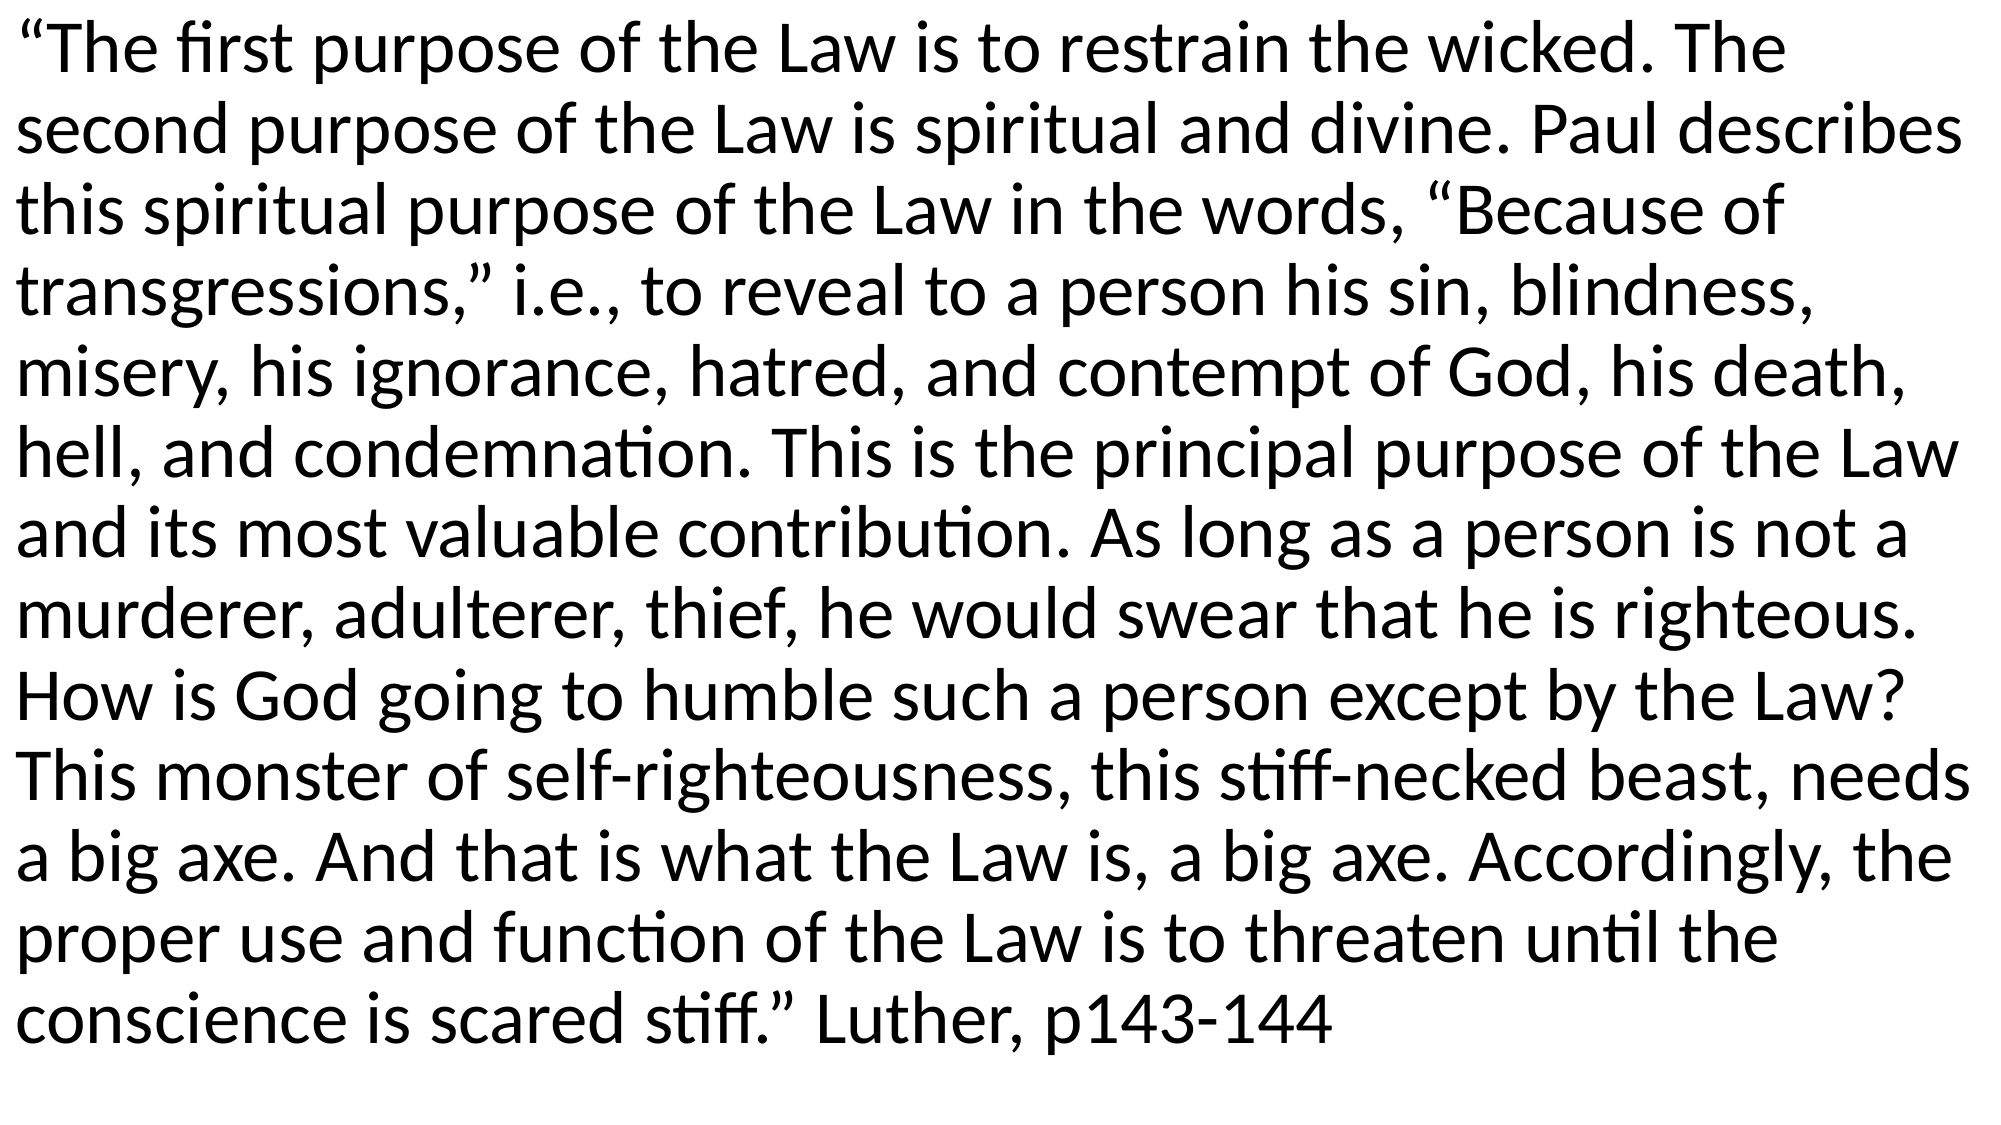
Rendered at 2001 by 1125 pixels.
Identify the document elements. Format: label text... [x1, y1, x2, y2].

list “The first purpose of the Law is to restrain the wicked. The second purpose of the Law is spiritual and divine. Paul describes this spiritual purpose of the Law in the words, “Because of transgressions,” i.e., to reveal to a person his sin, blindness, misery, his ignorance, hatred, and contempt of God, his death, hell, and condemnation. This is the principal purpose of the Law and its most valuable contribution. As long as a person is not a murderer, adulterer, thief, he would swear that he is righteous. How is God going to humble such a person except by the Law? This monster of self-righteousness, this stiff-necked beast, needs a big axe. And that is what the Law is, a big axe. Accordingly, the proper use and function of the Law is to threaten until the conscience is scared stiff.” Luther, p143-144 [0, 0, 2000, 1125]
